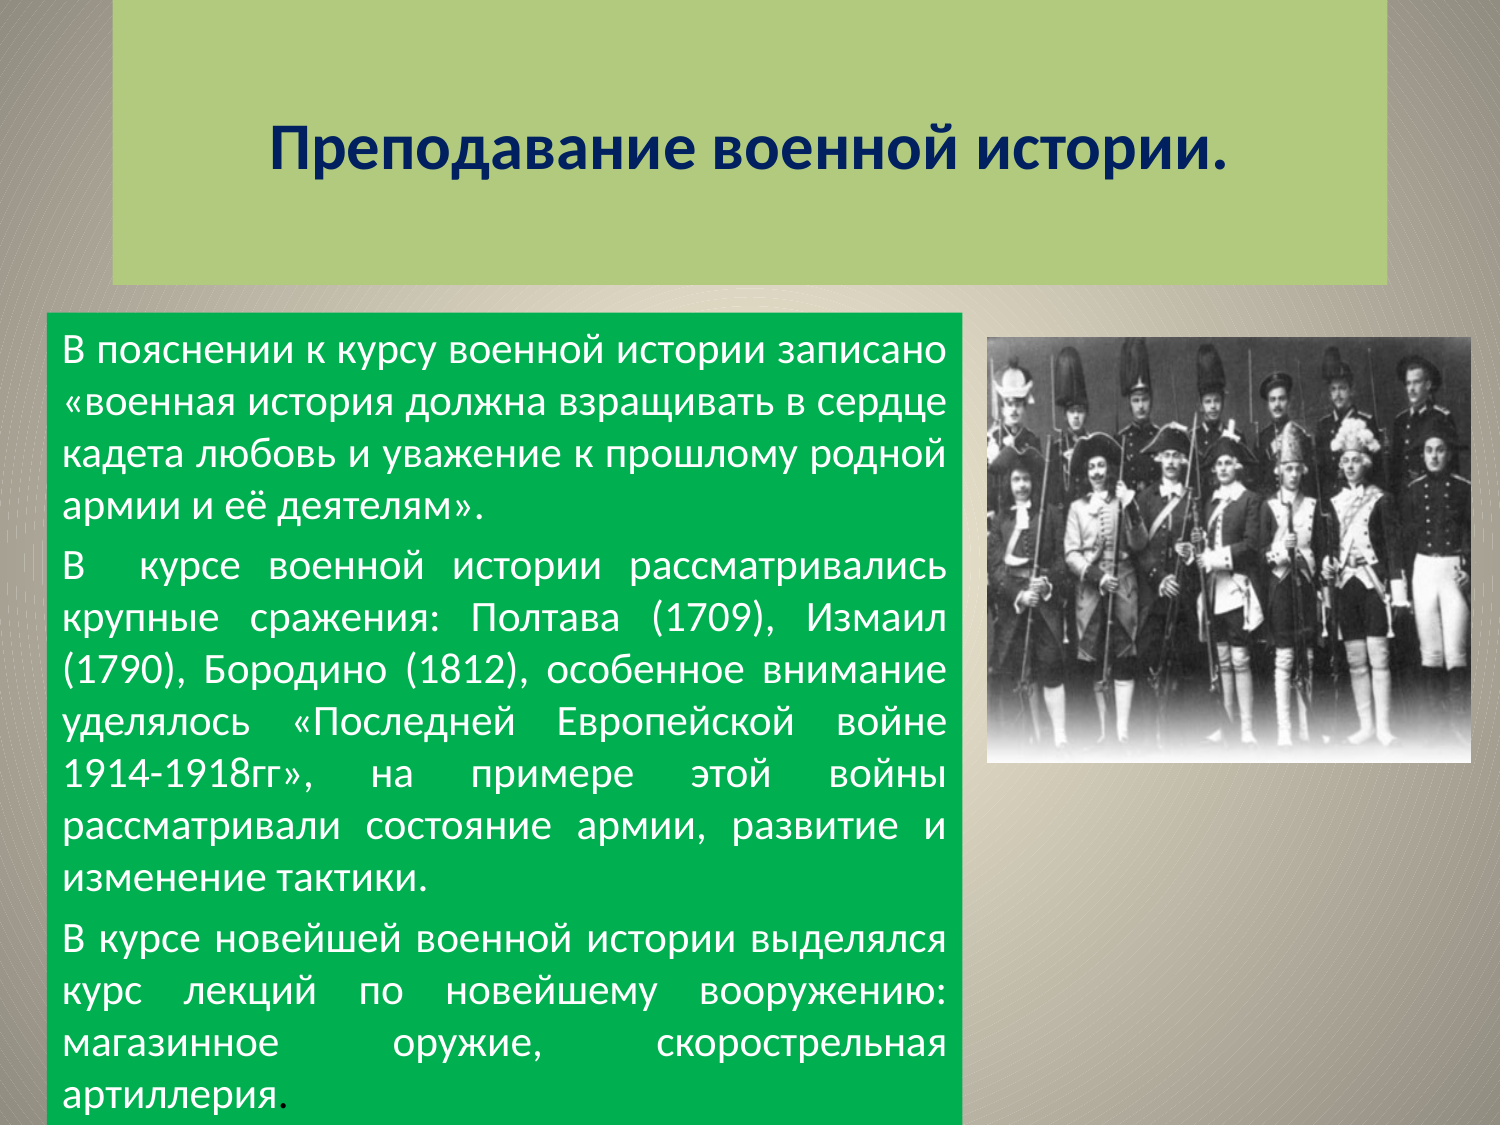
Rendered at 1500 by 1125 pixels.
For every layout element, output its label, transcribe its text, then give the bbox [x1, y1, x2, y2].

title Преподавание военной истории. [112, 0, 1388, 285]
picture [987, 337, 1471, 763]
subtitle В пояснении к курсу военной истории записано «военная история должна взращивать в сердце кадета любовь и уважение к прошлому родной армии и её деятелям». В курсе военной истории рассматривались крупные сражения: Полтава (1709), Измаил (1790), Бородино (1812), особенное внимание уделялось «Последней Европейской войне 1914-1918гг», на примере этой войны рассматривали состояние армии, развитие и изменение тактики. В курсе новейшей военной истории выделялся курс лекций по новейшему вооружению: магазинное оружие, скорострельная артиллерия. [46, 312, 963, 1125]
